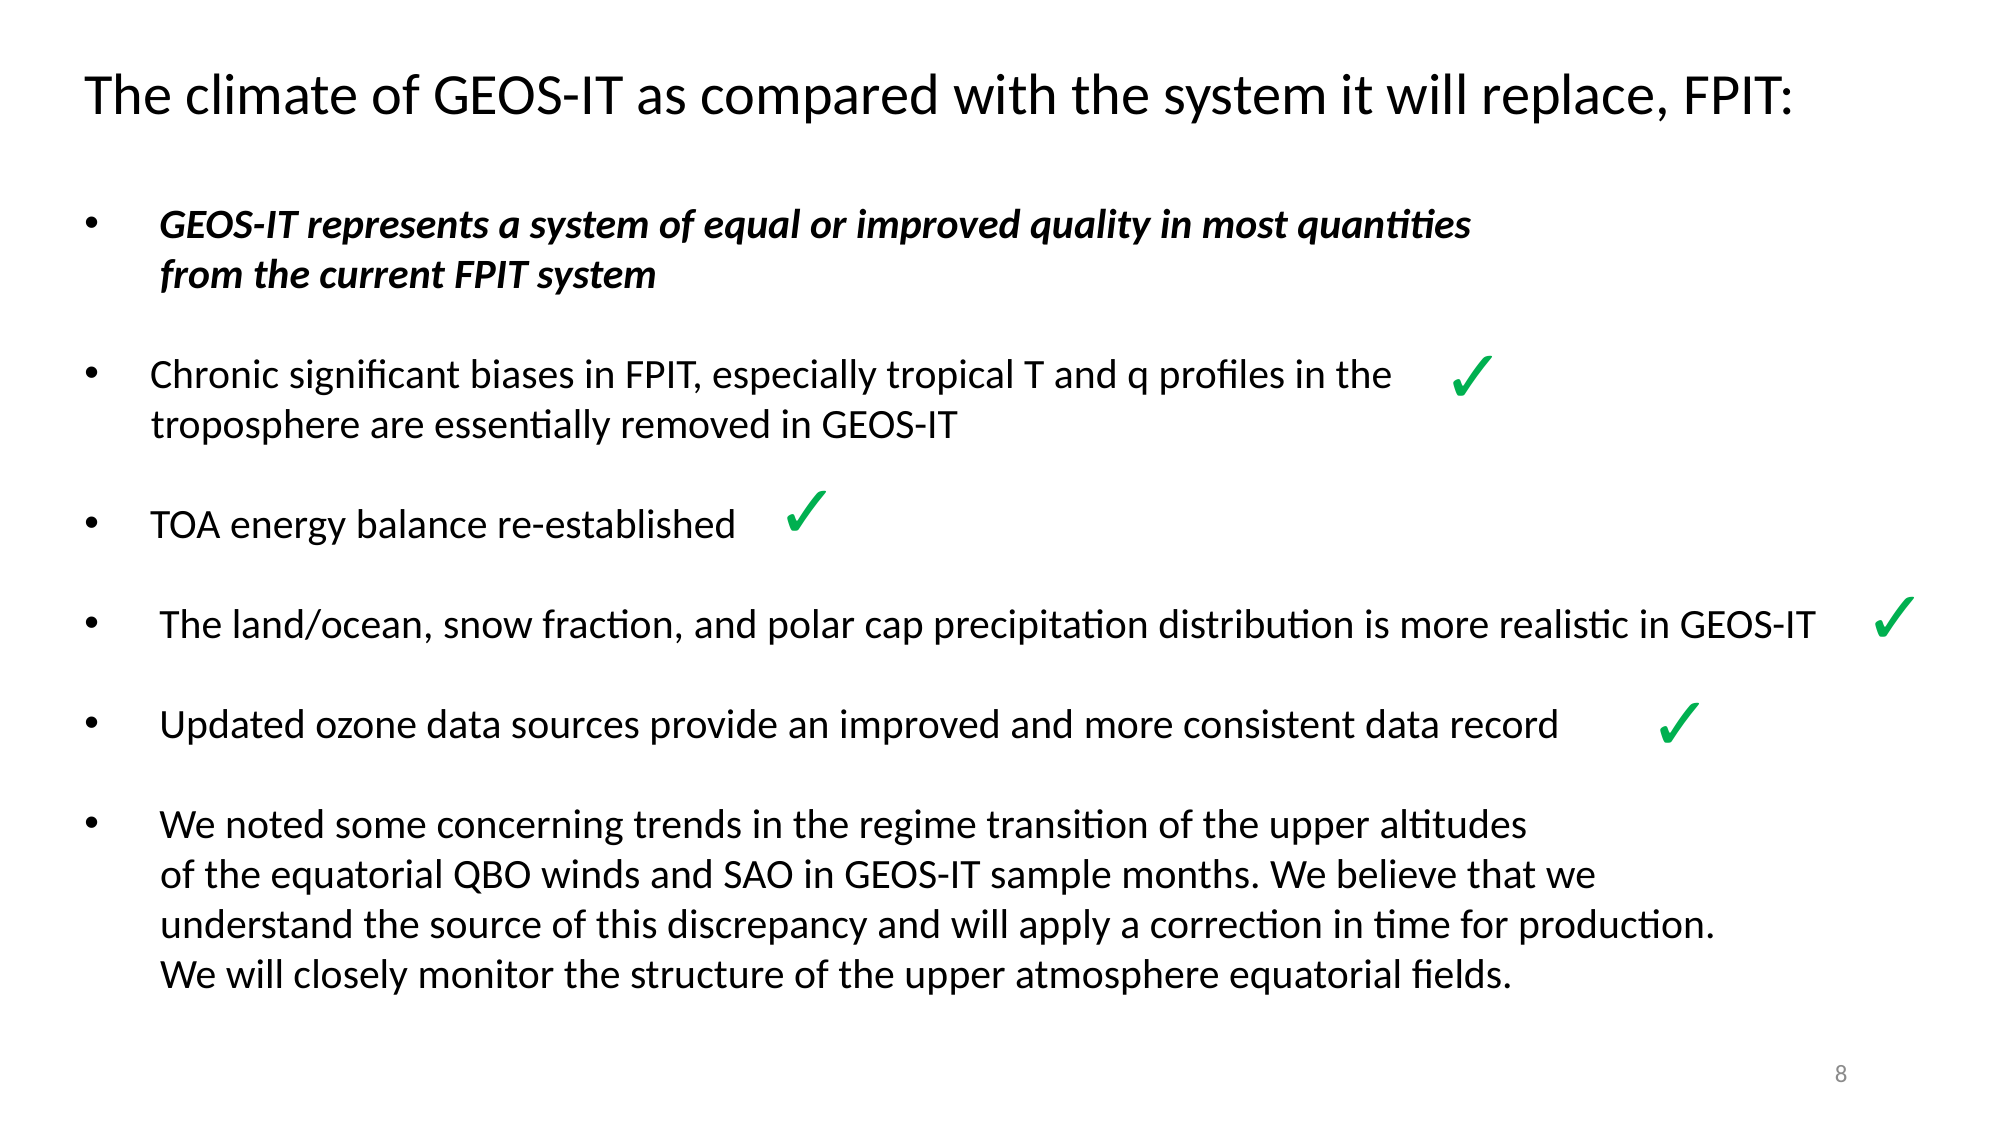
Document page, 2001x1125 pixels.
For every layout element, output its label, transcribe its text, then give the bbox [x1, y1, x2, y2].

text_box The climate of GEOS-IT as compared with the system it will replace, FPIT: GEOS-IT represents a system of equal or improved quality in most quantities from the current FPIT system Chronic significant biases in FPIT, especially tropical T and q profiles in the troposphere are essentially removed in GEOS-IT TOA energy balance re-established The land/ocean, snow fraction, and polar cap precipitation distribution is more realistic in GEOS-IT Updated ozone data sources provide an improved and more consistent data record We noted some concerning trends in the regime transition of the upper altitudes of the equatorial QBO winds and SAO in GEOS-IT sample months. We believe that we understand the source of this discrepancy and will apply a correction in time for production. We will closely monitor the structure of the upper atmosphere equatorial fields. [69, 49, 1832, 1125]
text_box ✓ [1634, 668, 1728, 774]
text_box ✓ [1849, 562, 1942, 668]
text_box ✓ [1427, 321, 1520, 427]
slide_number 8 [1412, 1042, 1863, 1103]
text_box ✓ [762, 456, 855, 562]
